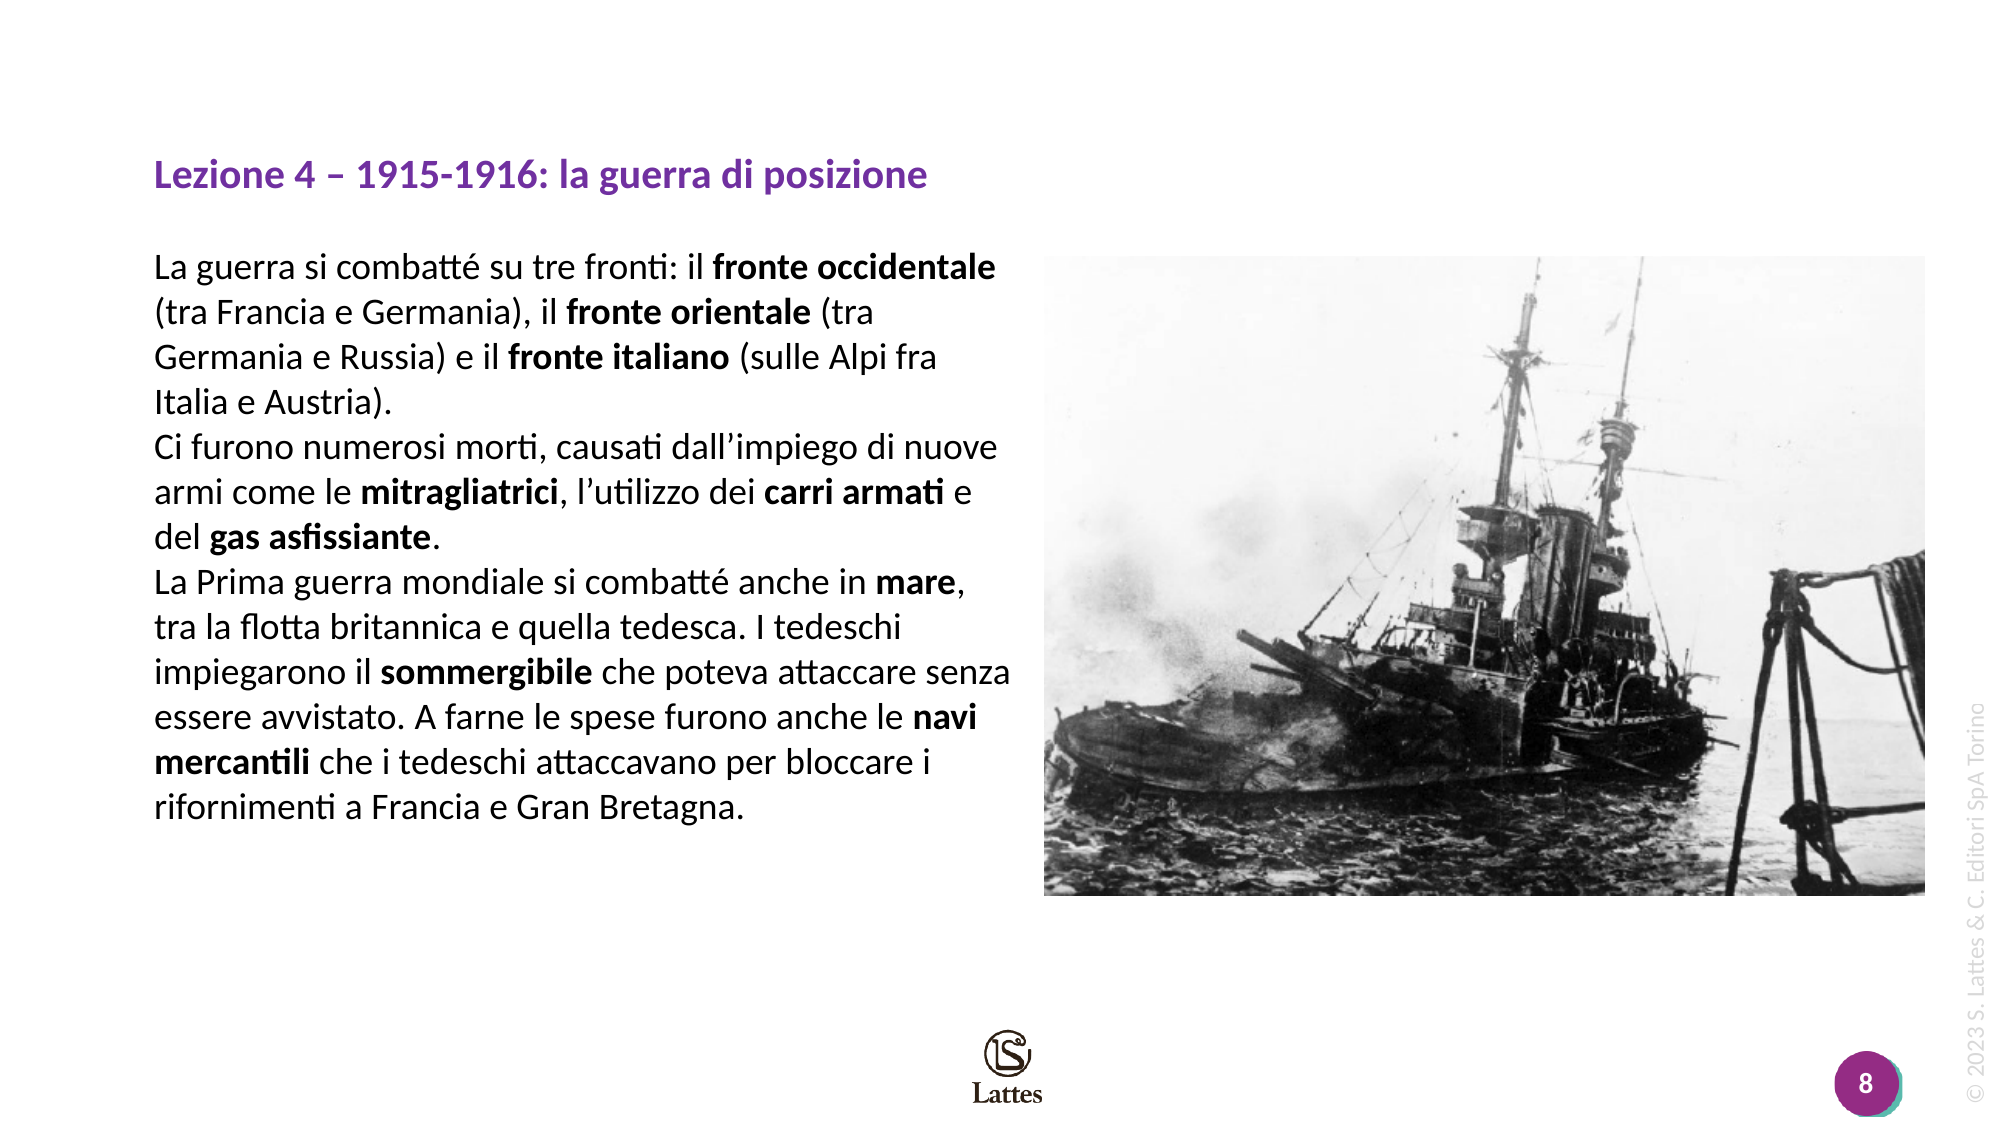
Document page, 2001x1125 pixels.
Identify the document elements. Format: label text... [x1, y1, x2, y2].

text_box Lezione 4 – 1915-1916: la guerra di posizione La guerra si combatté su tre fronti: il fronte occidentale (tra Francia e Germania), il fronte orientale (tra Germania e Russia) e il fronte italiano (sulle Alpi fra Italia e Austria). Ci furono numerosi morti, causati dall’impiego di nuove armi come le mitragliatrici, l’utilizzo dei carri armati e del gas asfissiante. La Prima guerra mondiale si combatté anche in mare, tra la flotta britannica e quella tedesca. I tedeschi impiegarono il sommergibile che poteva attaccare senza essere avvistato. A farne le spese furono anche le navi mercantili che i tedeschi attaccavano per bloccare i rifornimenti a Francia e Gran Bretagna. [139, 139, 1030, 880]
picture [971, 1029, 1042, 1103]
picture [1044, 256, 1925, 896]
